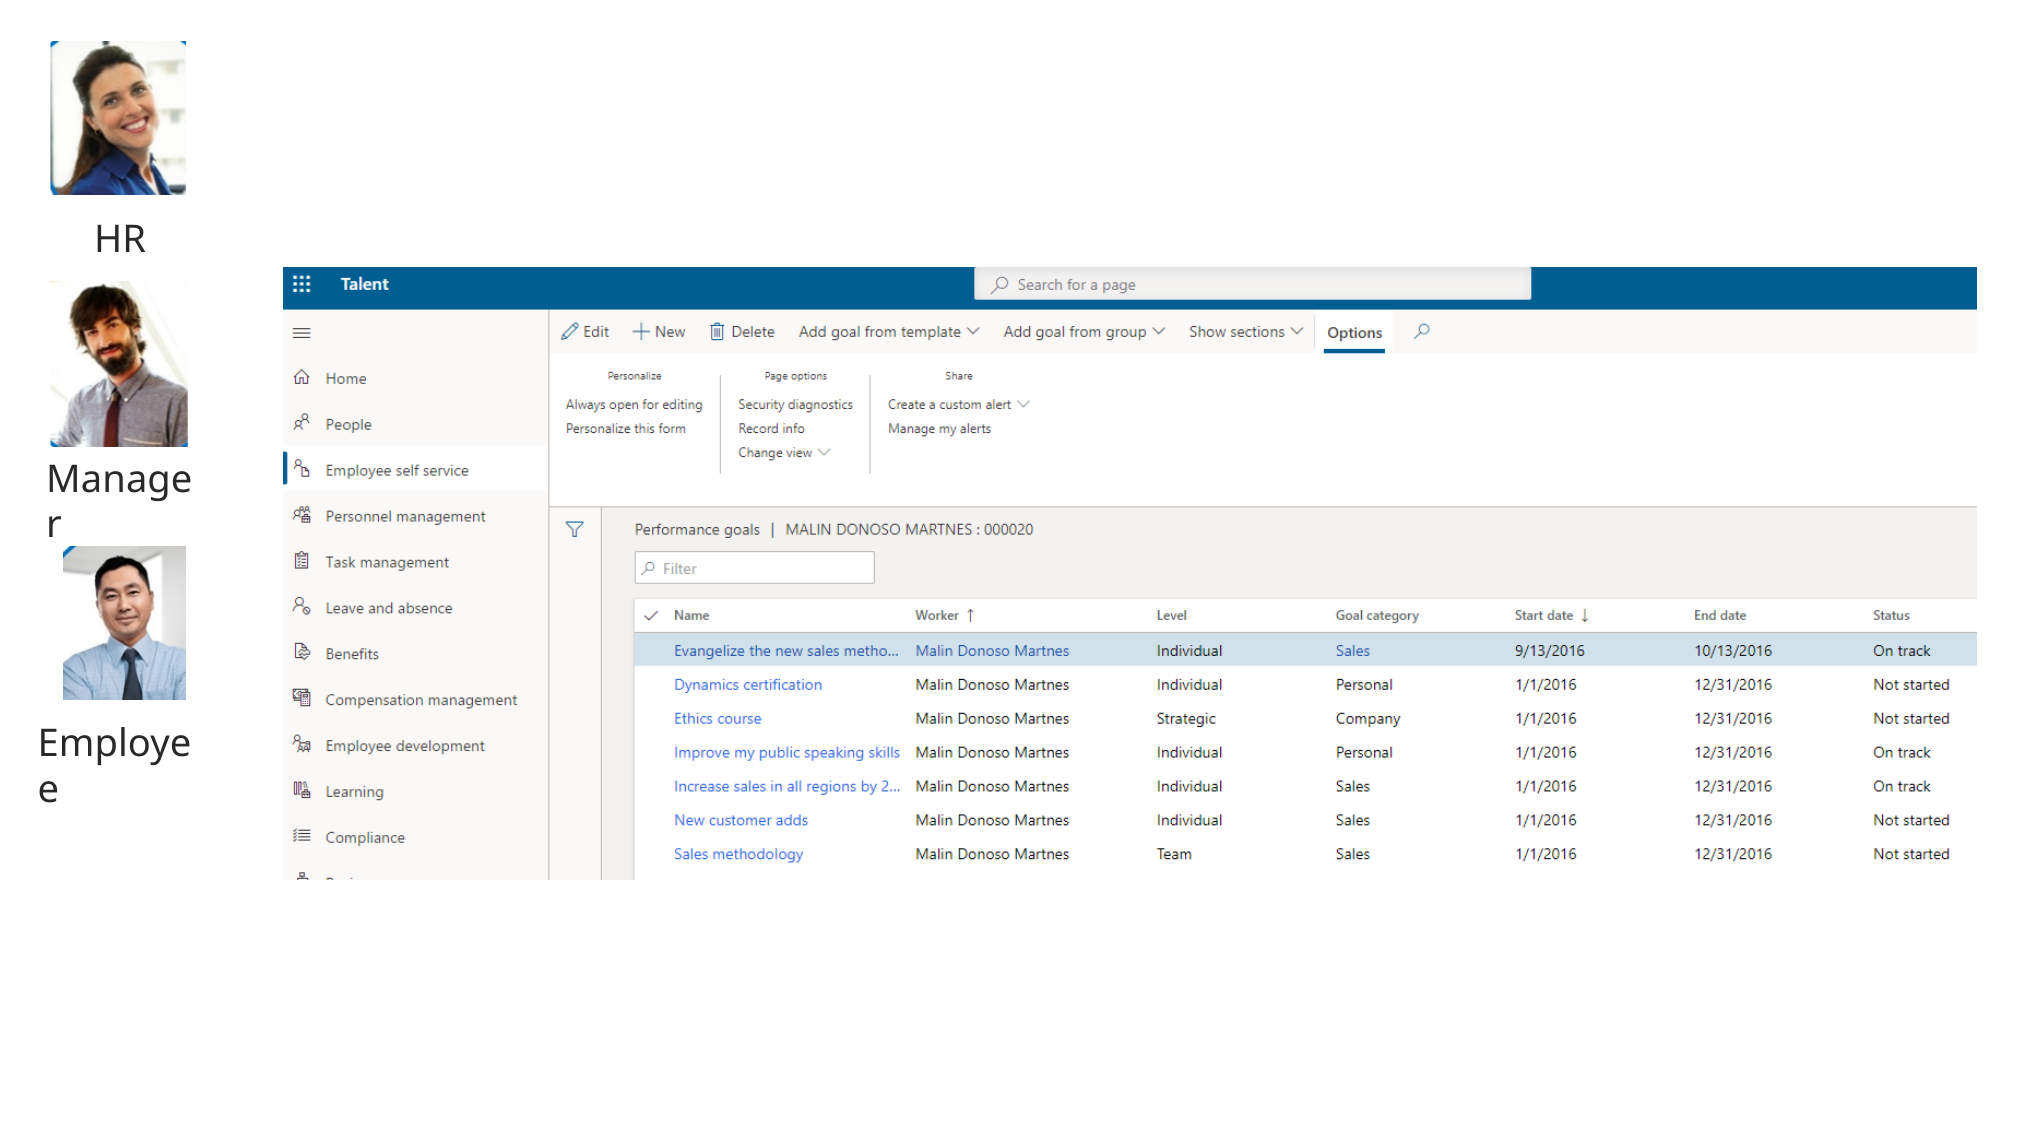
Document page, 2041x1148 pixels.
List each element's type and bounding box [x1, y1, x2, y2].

text_box [22, 546, 227, 774]
picture [282, 267, 1977, 881]
text_box [31, 281, 219, 510]
text_box [50, 40, 187, 270]
